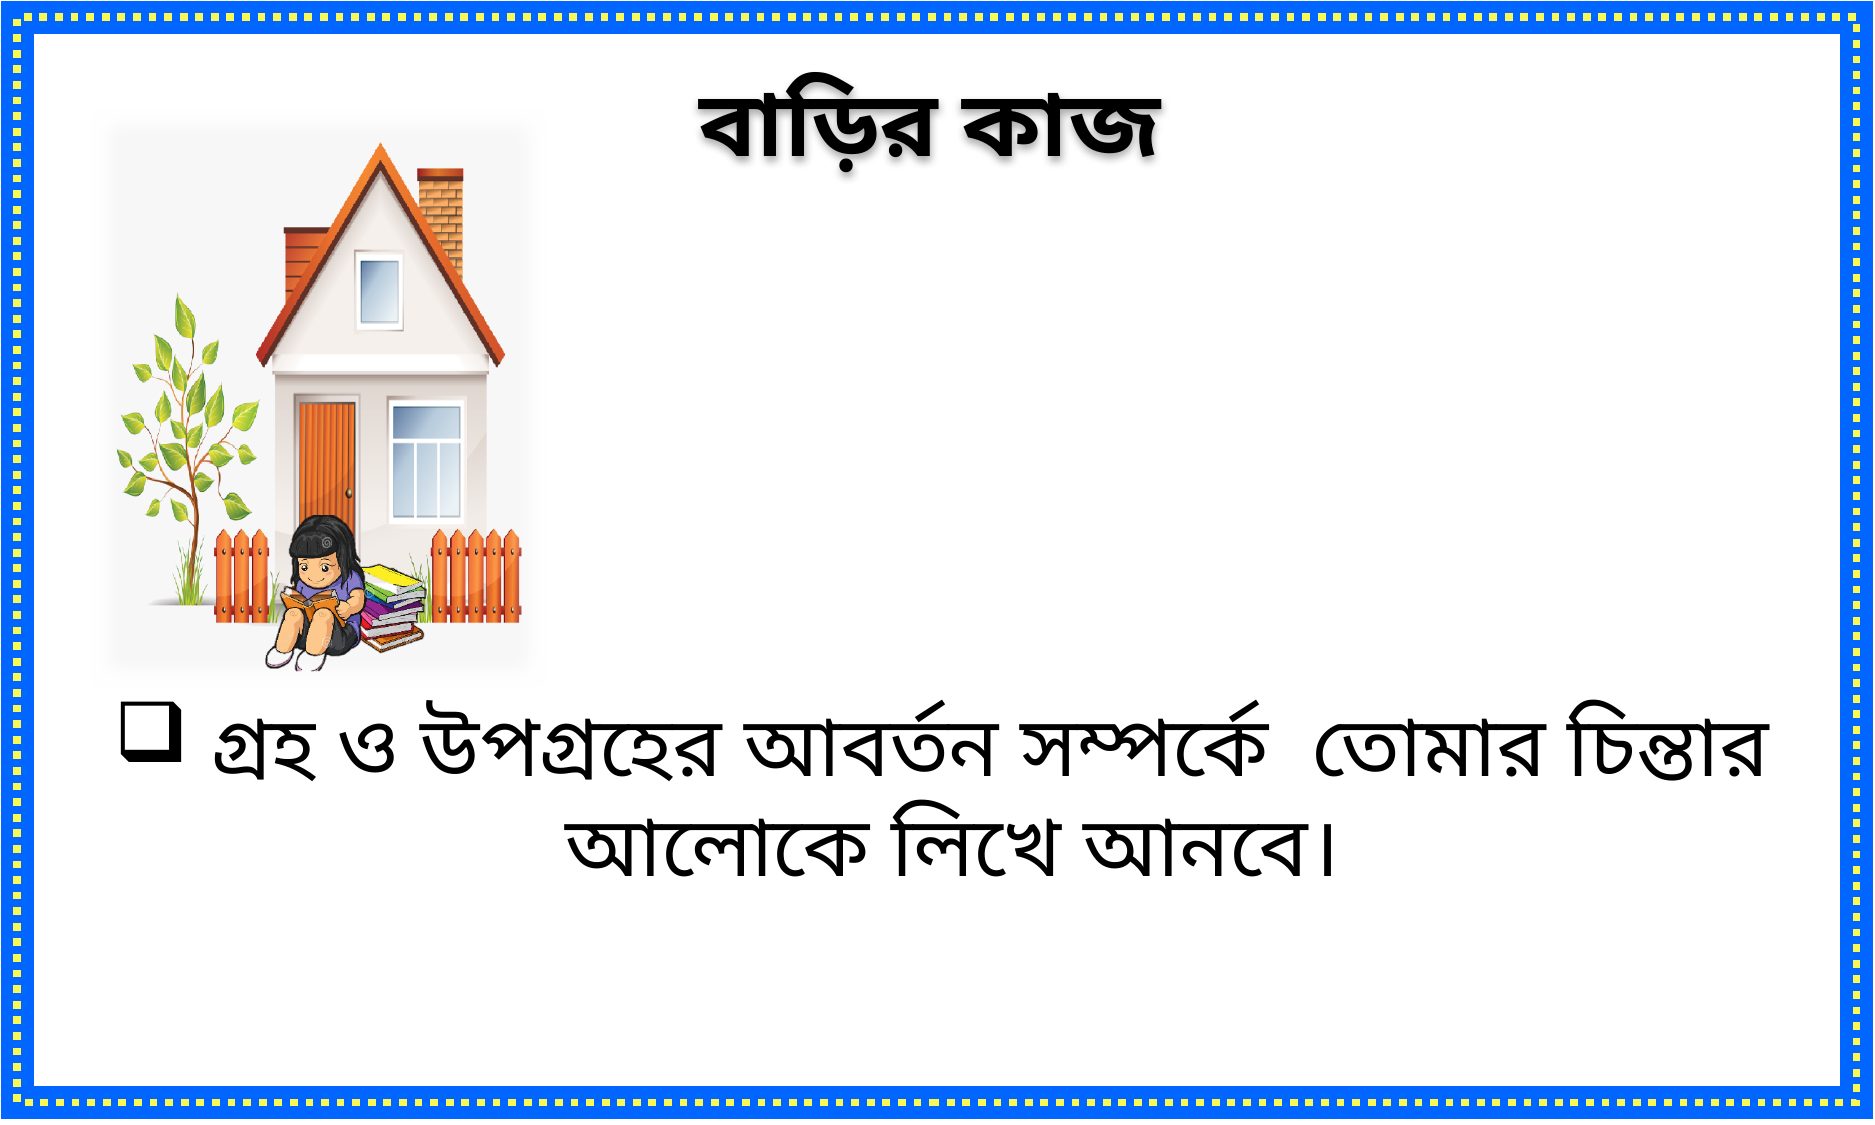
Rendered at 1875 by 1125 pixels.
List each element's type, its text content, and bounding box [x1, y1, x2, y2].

text_box গ্রহ ও উপগ্রহের আবর্তন সম্পর্কে তোমার চিন্তার আলোকে লিখে আনবে। [90, 707, 1794, 879]
text_box বাড়ির কাজ [62, 57, 1822, 183]
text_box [90, 107, 546, 688]
